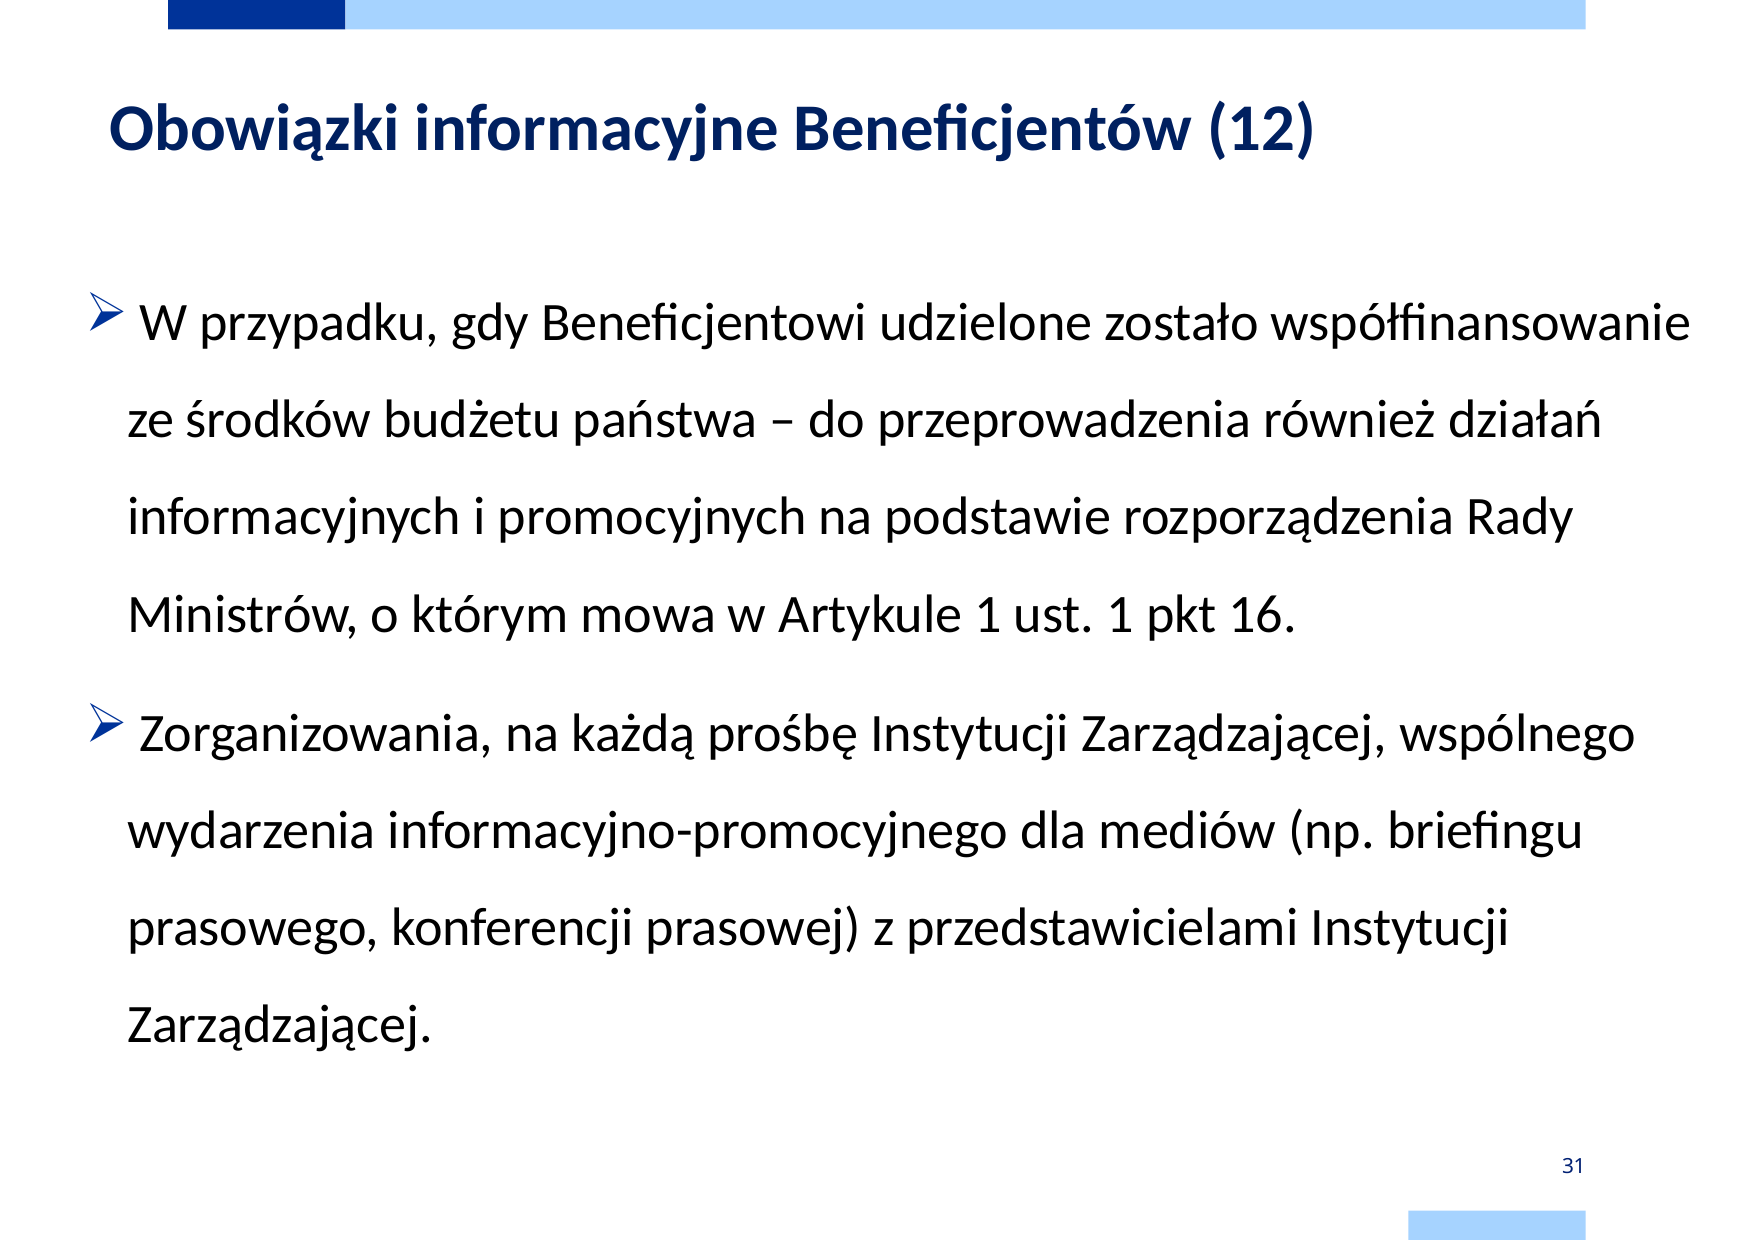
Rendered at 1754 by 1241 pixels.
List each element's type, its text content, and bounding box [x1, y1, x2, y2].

list W przypadku, gdy Beneficjentowi udzielone zostało współfinansowanie ze środków budżetu państwa – do przeprowadzenia również działań informacyjnych i promocyjnych na podstawie rozporządzenia Rady Ministrów, o którym mowa w Artykule 1 ust. 1 pkt 16. Zorganizowania, na każdą prośbę Instytucji Zarządzającej, wspólnego wydarzenia informacyjno-promocyjnego dla mediów (np. briefingu prasowego, konferencji prasowej) z przedstawicielami Instytucji Zarządzającej. [85, 253, 1704, 1128]
title Obowiązki informacyjne Beneficjentów (12) [109, 88, 1527, 183]
slide_number 31 [1408, 1151, 1586, 1182]
